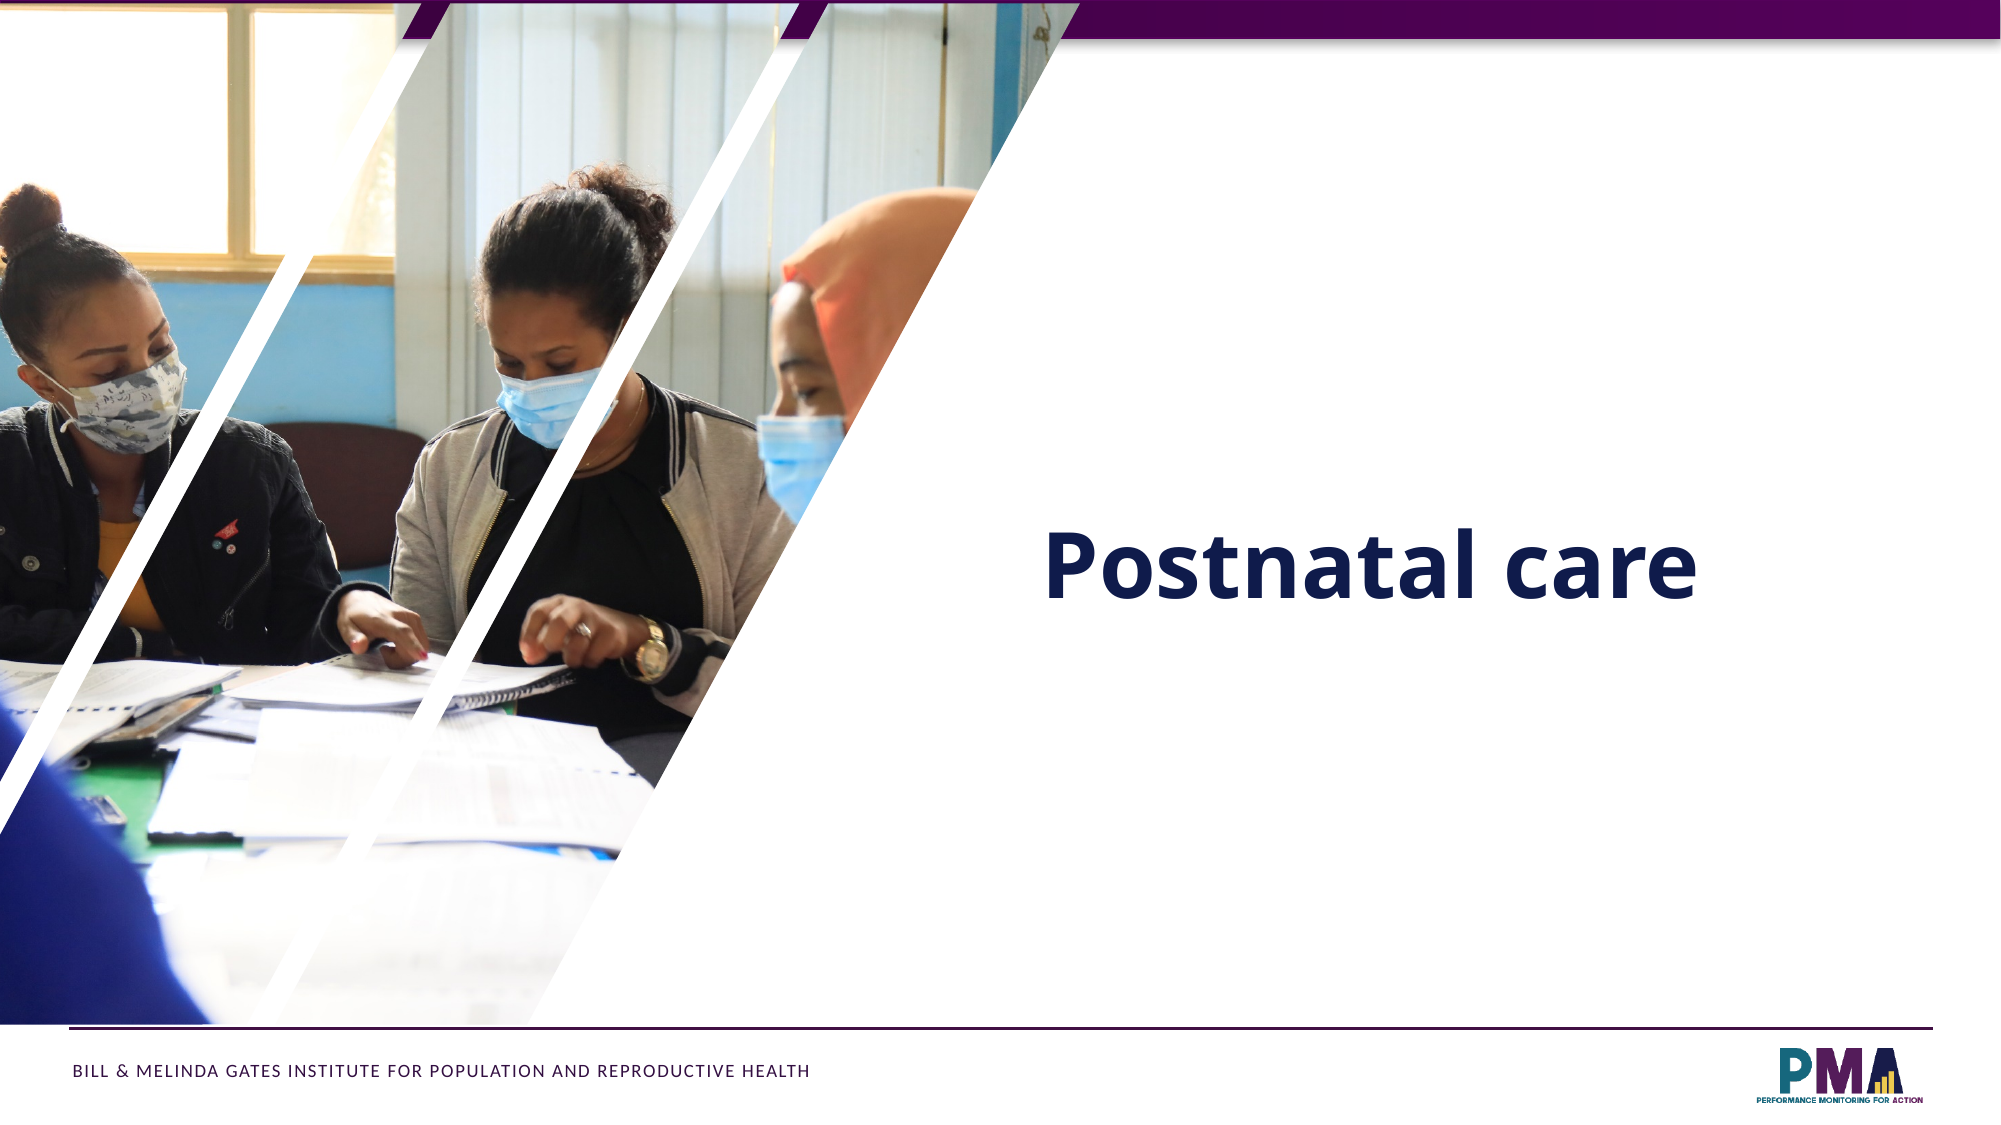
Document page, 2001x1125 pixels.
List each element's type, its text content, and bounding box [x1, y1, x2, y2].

picture [1748, 1001, 1933, 1125]
text_box Postnatal care [1089, 499, 1848, 624]
picture [0, 2, 1081, 1026]
